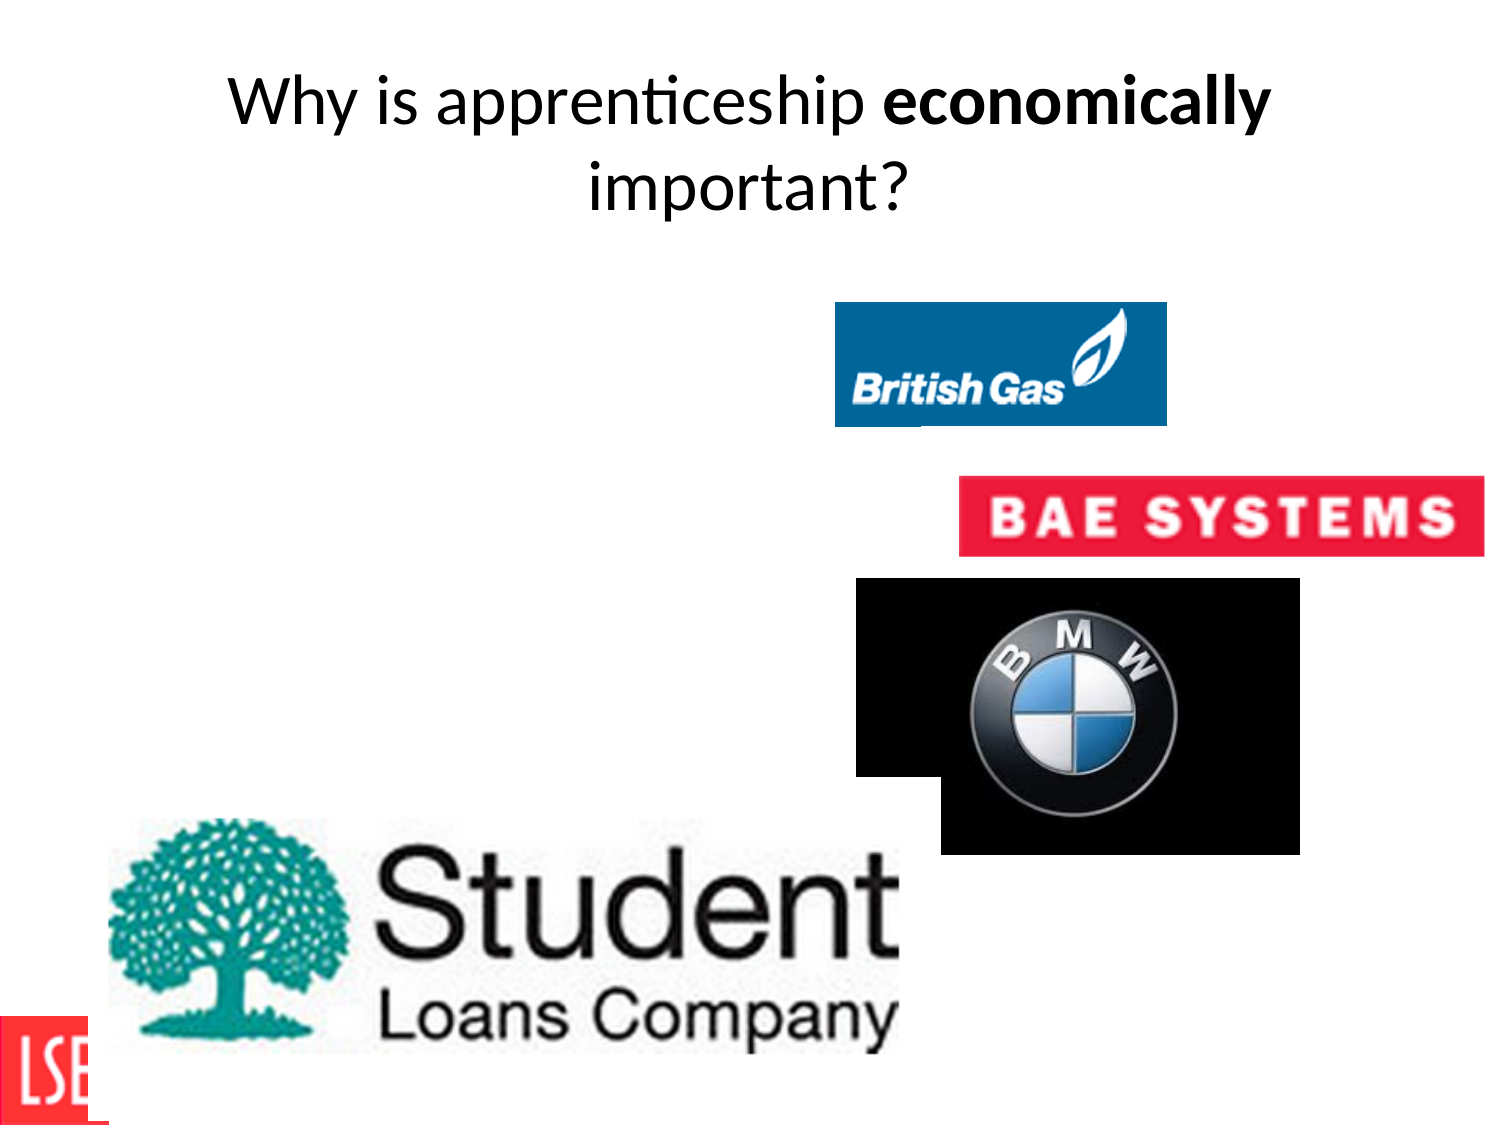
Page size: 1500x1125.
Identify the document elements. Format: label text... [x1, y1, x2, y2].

picture [989, 372, 1066, 404]
picture [0, 426, 1500, 1125]
picture [1072, 309, 1126, 388]
picture [853, 372, 985, 404]
title Why is apprenticeship economically important? [75, 45, 1425, 233]
